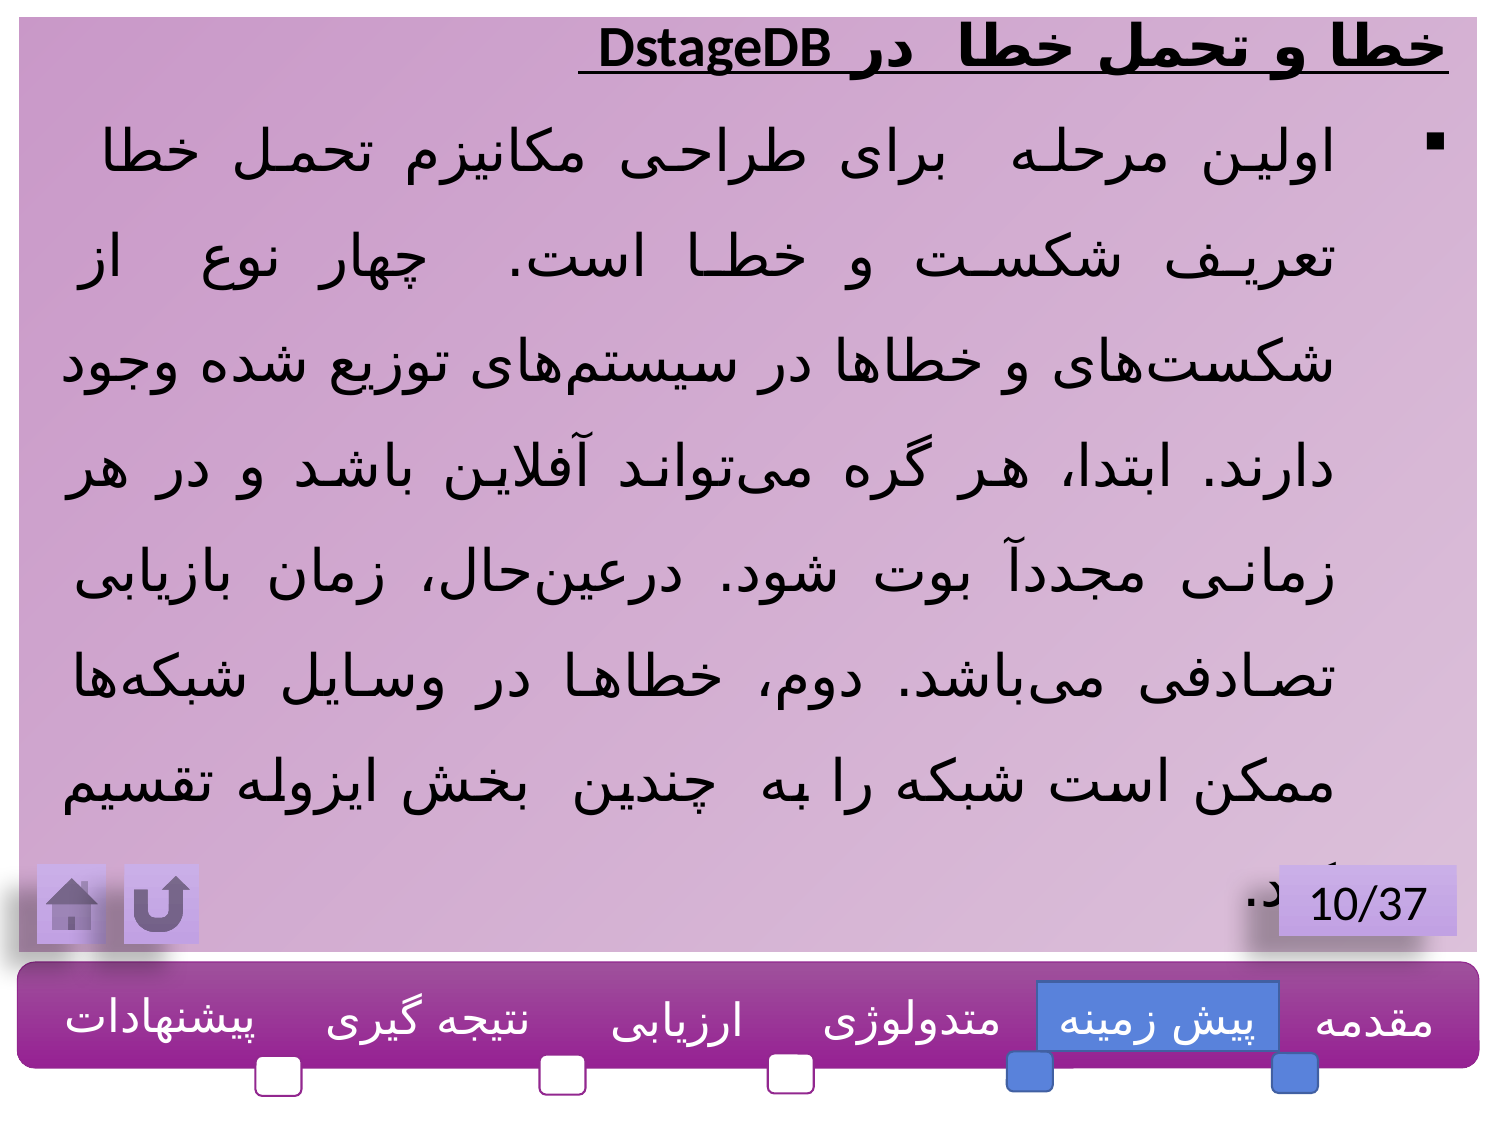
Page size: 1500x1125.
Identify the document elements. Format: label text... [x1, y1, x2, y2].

text_box خطا و تحمل خطا در DstageDB اولین مرحله برای طراحی مکانیزم تحمل خطا تعریف شکست و خطا است. چهار نوع از شکست‌های و خطاها در سیستم‌های توزیع شده وجود دارند. ابتدا، هر گره می‌تواند آفلاین باشد و در هر زمانی مجددآ بوت شود. درعین‌حال، زمان بازیابی تصادفی می‌باشد. دوم، خطاها در وسایل شبکه‌ها ممکن است شبکه را به چندین بخش ایزوله تقسیم‌ کند. [44, 27, 1464, 864]
text_box [16, 14, 1480, 955]
text_box [37, 863, 107, 945]
text_box 10/37 [1279, 864, 1457, 937]
text_box [766, 1052, 815, 1095]
text_box [1005, 1050, 1054, 1093]
text_box ارزیابی [564, 983, 791, 1054]
text_box مقدمه [1280, 982, 1472, 1053]
text_box [124, 863, 200, 944]
text_box [254, 1054, 303, 1097]
text_box پیشنهادات [37, 978, 285, 1049]
text_box متدولوژی [791, 981, 1032, 1052]
text_box [1270, 1051, 1320, 1095]
text_box پیش زمینه [1036, 980, 1280, 1052]
text_box نتیجه گیری [284, 981, 559, 1052]
text_box [37, 27, 44, 863]
text_box [538, 1053, 587, 1096]
text_box [16, 961, 1480, 1069]
